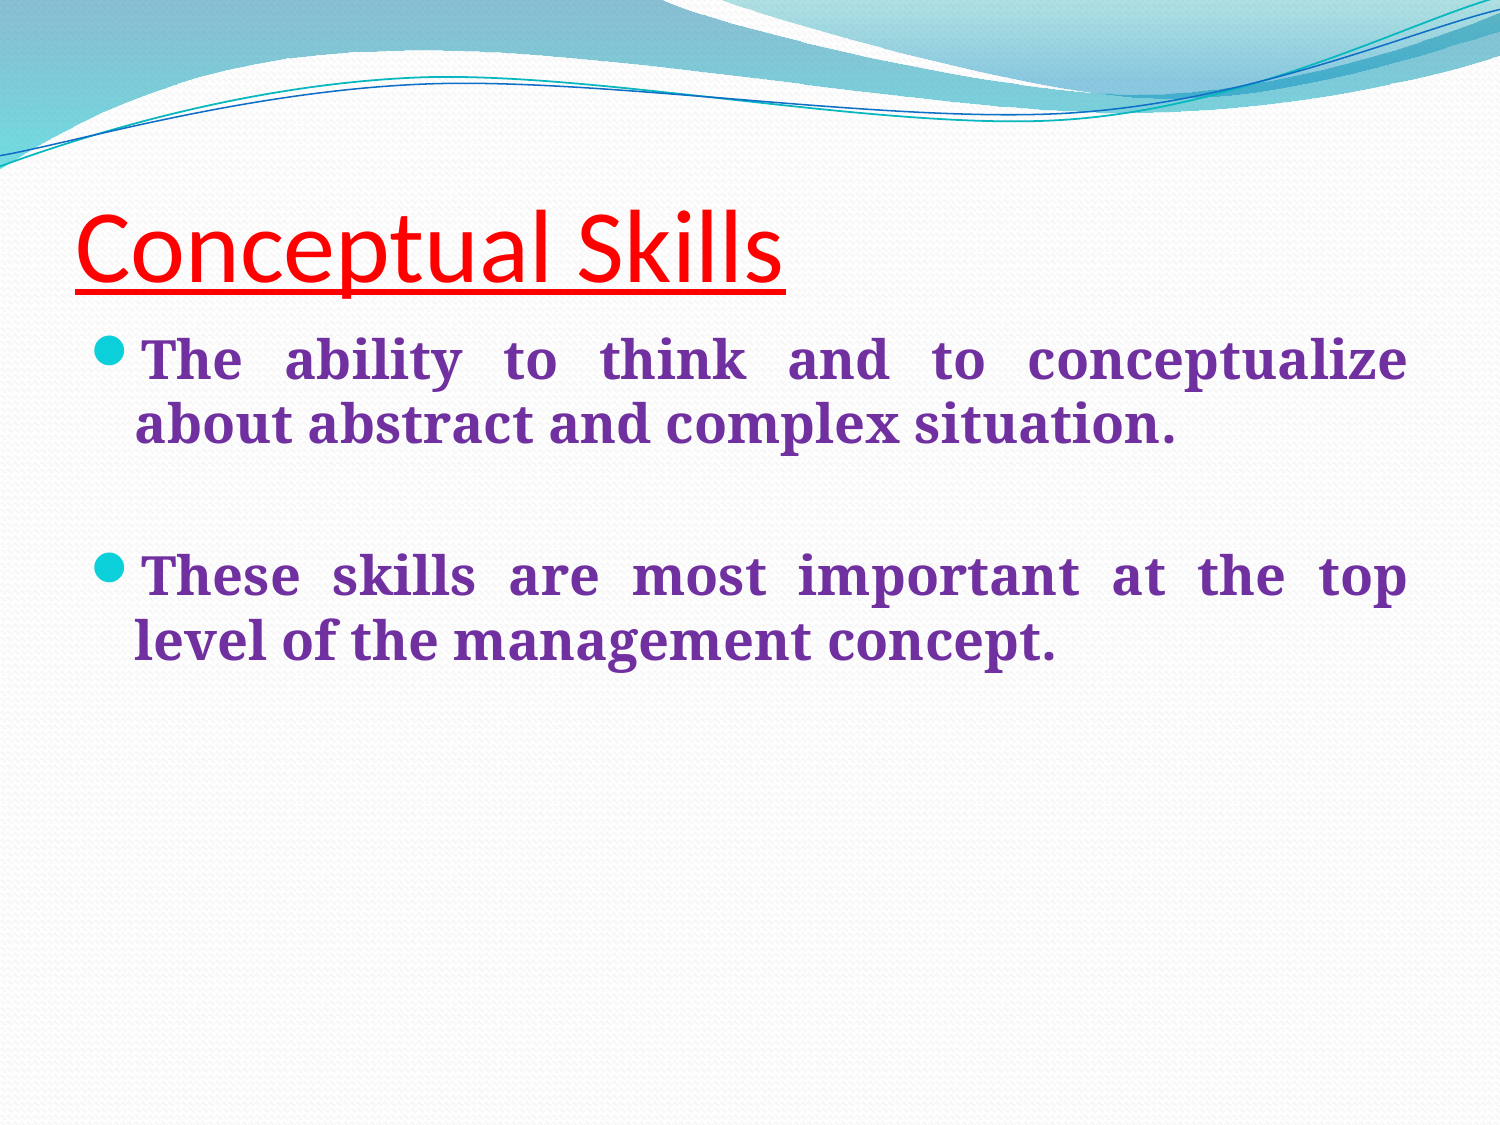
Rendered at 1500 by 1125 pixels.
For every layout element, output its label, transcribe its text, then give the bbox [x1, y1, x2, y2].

title Conceptual Skills [74, 115, 1426, 304]
list The ability to think and to conceptualize about abstract and complex situation. These skills are most important at the top level of the management concept. [74, 317, 1426, 1038]
